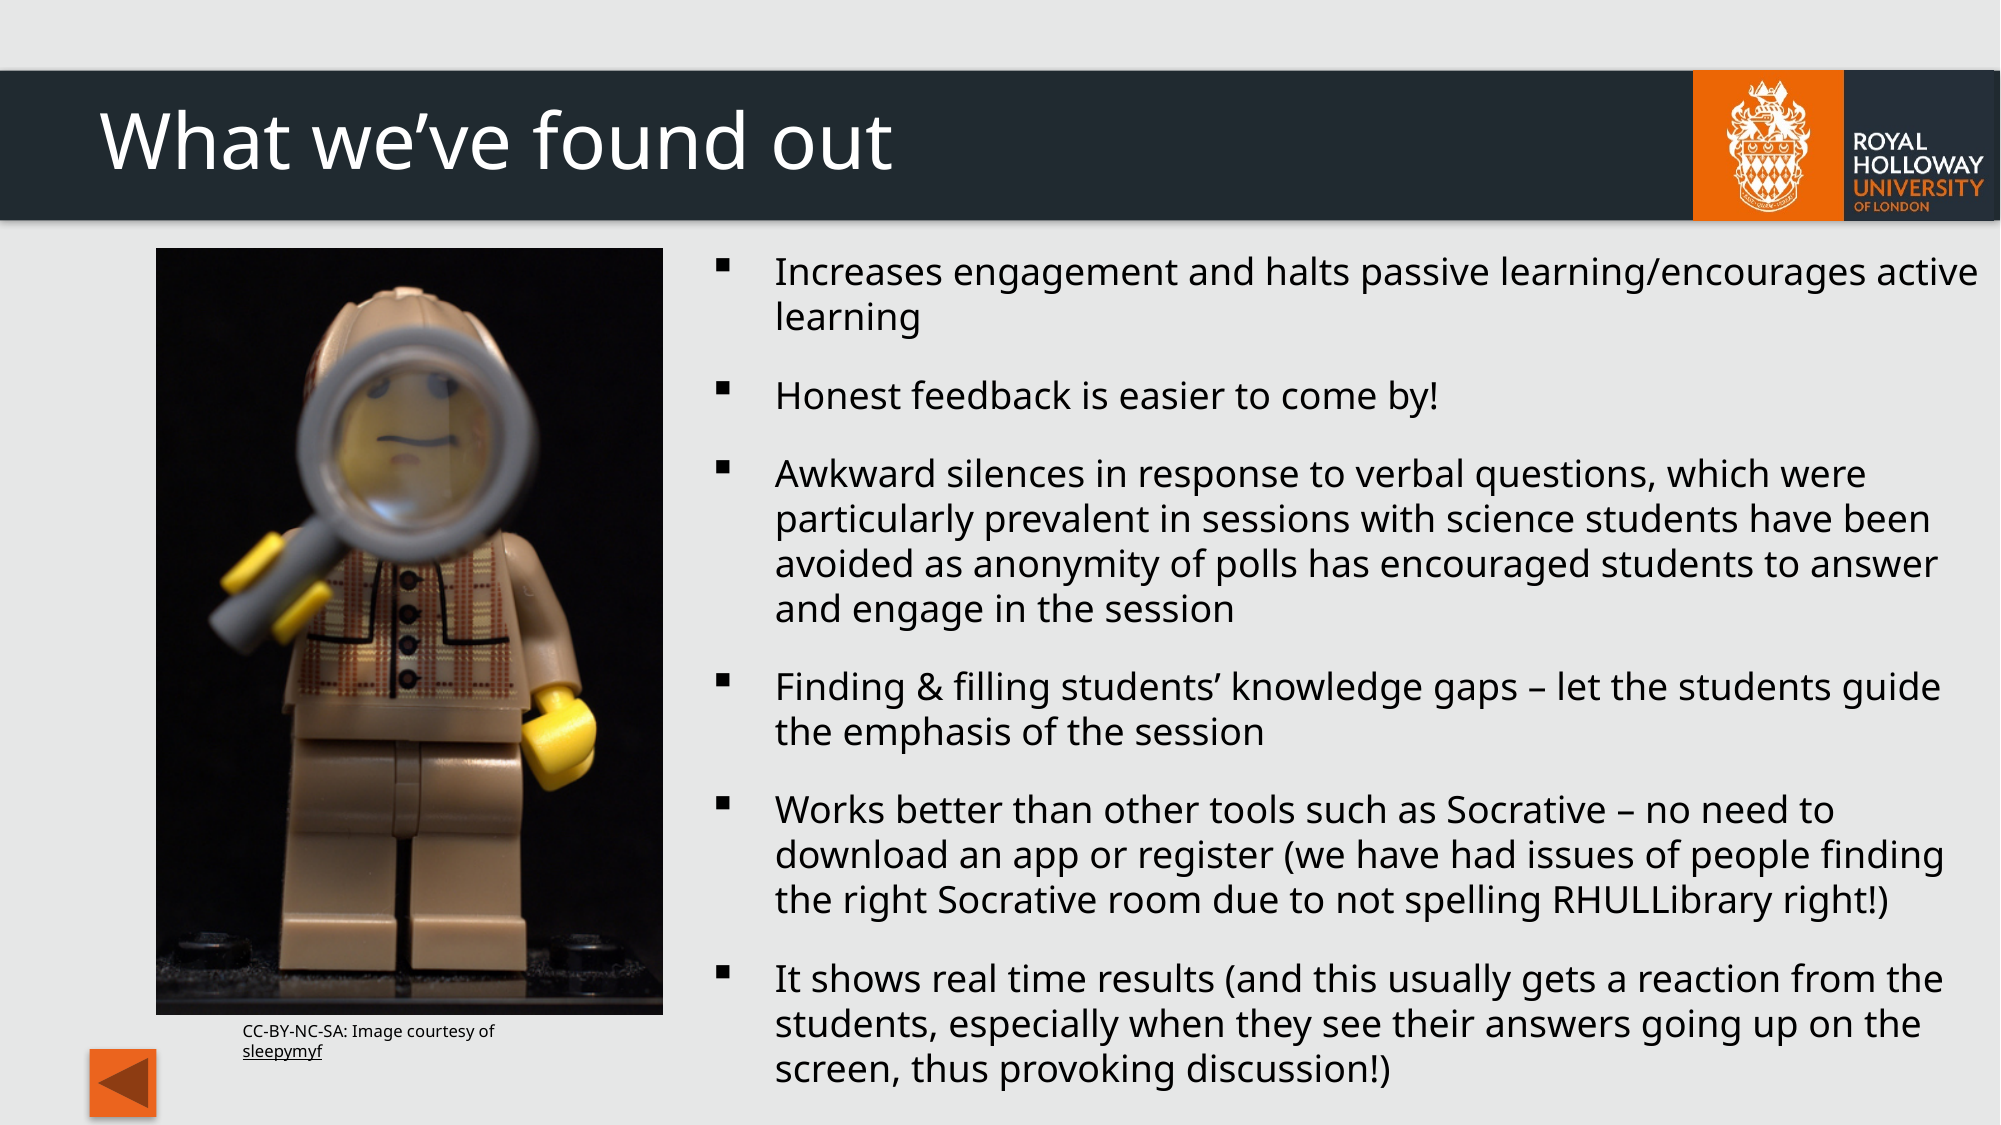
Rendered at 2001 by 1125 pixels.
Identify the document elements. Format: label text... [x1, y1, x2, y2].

title What we’ve found out [99, 62, 1618, 214]
picture [1693, 70, 1994, 221]
picture [156, 248, 663, 1016]
list Increases engagement and halts passive learning/encourages active learning Honest feedback is easier to come by! Awkward silences in response to verbal questions, which were particularly prevalent in sessions with science students have been avoided as anonymity of polls has encouraged students to answer and engage in the session Finding & filling students’ knowledge gaps – let the students guide the emphasis of the session Works better than other tools such as Socrative – no need to download an app or register (we have had issues of people finding the right Socrative room due to not spelling RHULLibrary right!) It shows real time results (and this usually gets a reaction from the students, especially when they see their answers going up on the screen, thus provoking discussion!) [712, 248, 2000, 1102]
text_box CC-BY-NC-SA: Image courtesy of sleepymyf [228, 1023, 591, 1071]
text_box [89, 1048, 157, 1118]
